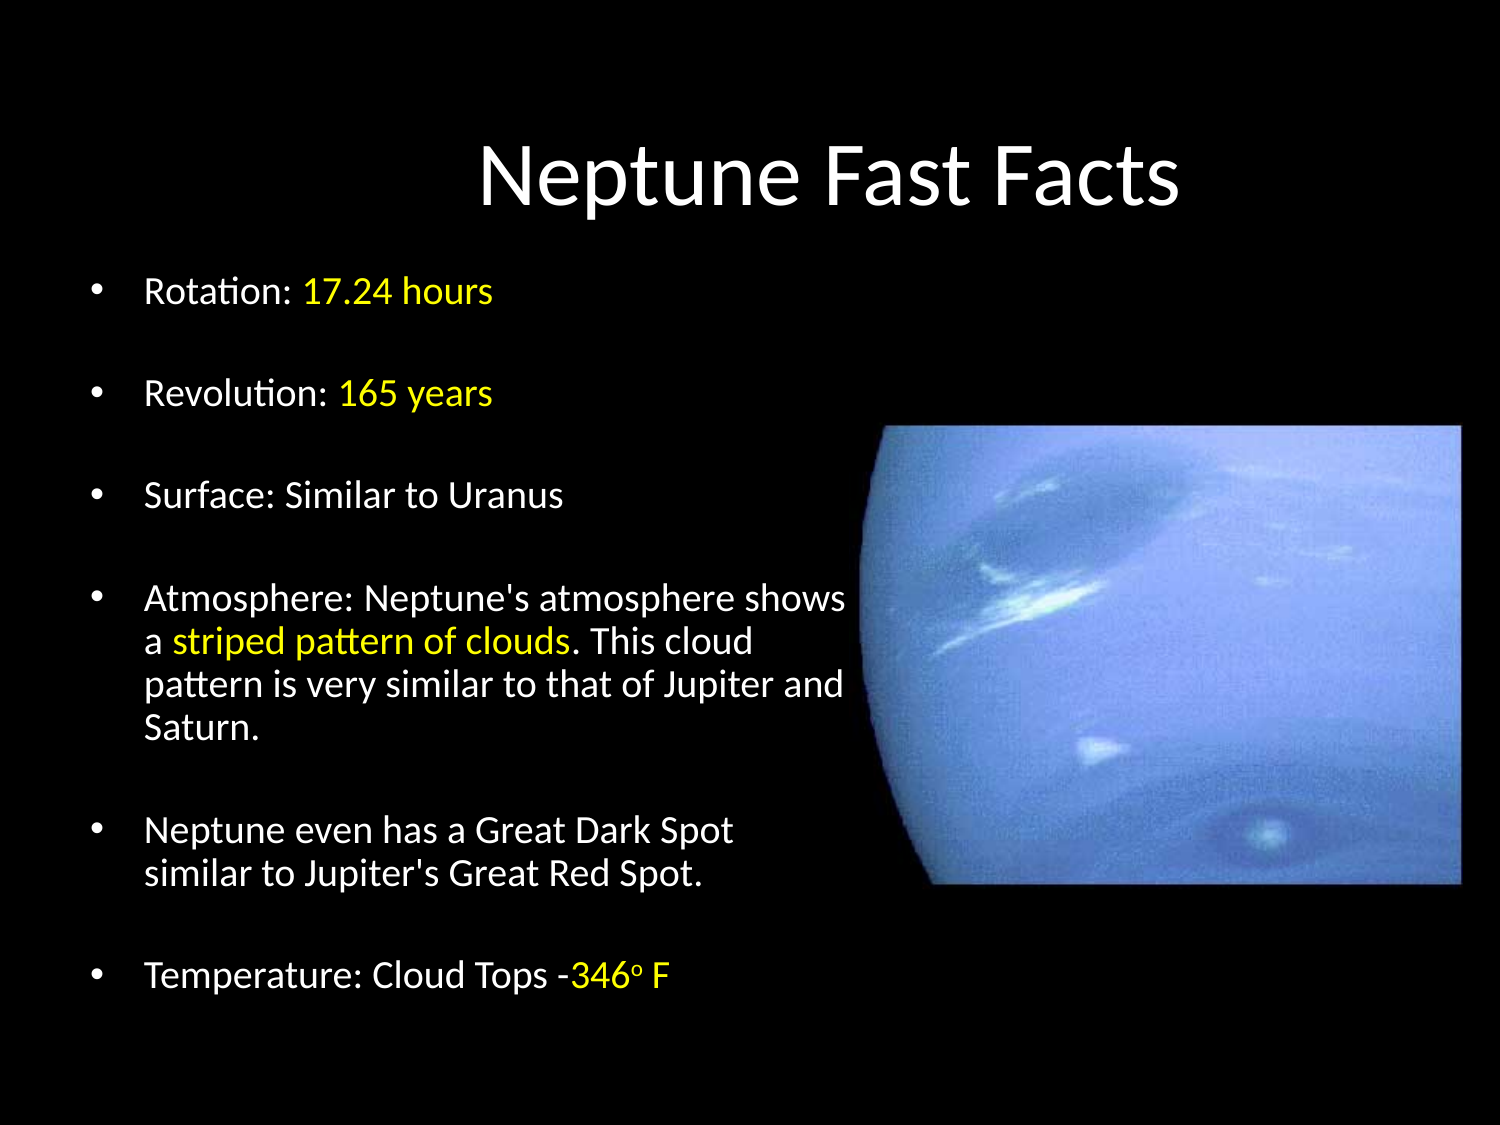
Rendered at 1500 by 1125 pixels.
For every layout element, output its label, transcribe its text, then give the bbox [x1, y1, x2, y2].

list Rotation: 17.24 hours Revolution: 165 years Surface: Similar to Uranus Atmosphere: Neptune's atmosphere shows a striped pattern of clouds. This cloud pattern is very similar to that of Jupiter and Saturn. Neptune even has a Great Dark Spot similar to Jupiter's Great Red Spot. Temperature: Cloud Tops -346o F [75, 262, 863, 1006]
title Neptune Fast Facts [192, 75, 1468, 263]
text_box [849, 349, 1463, 963]
